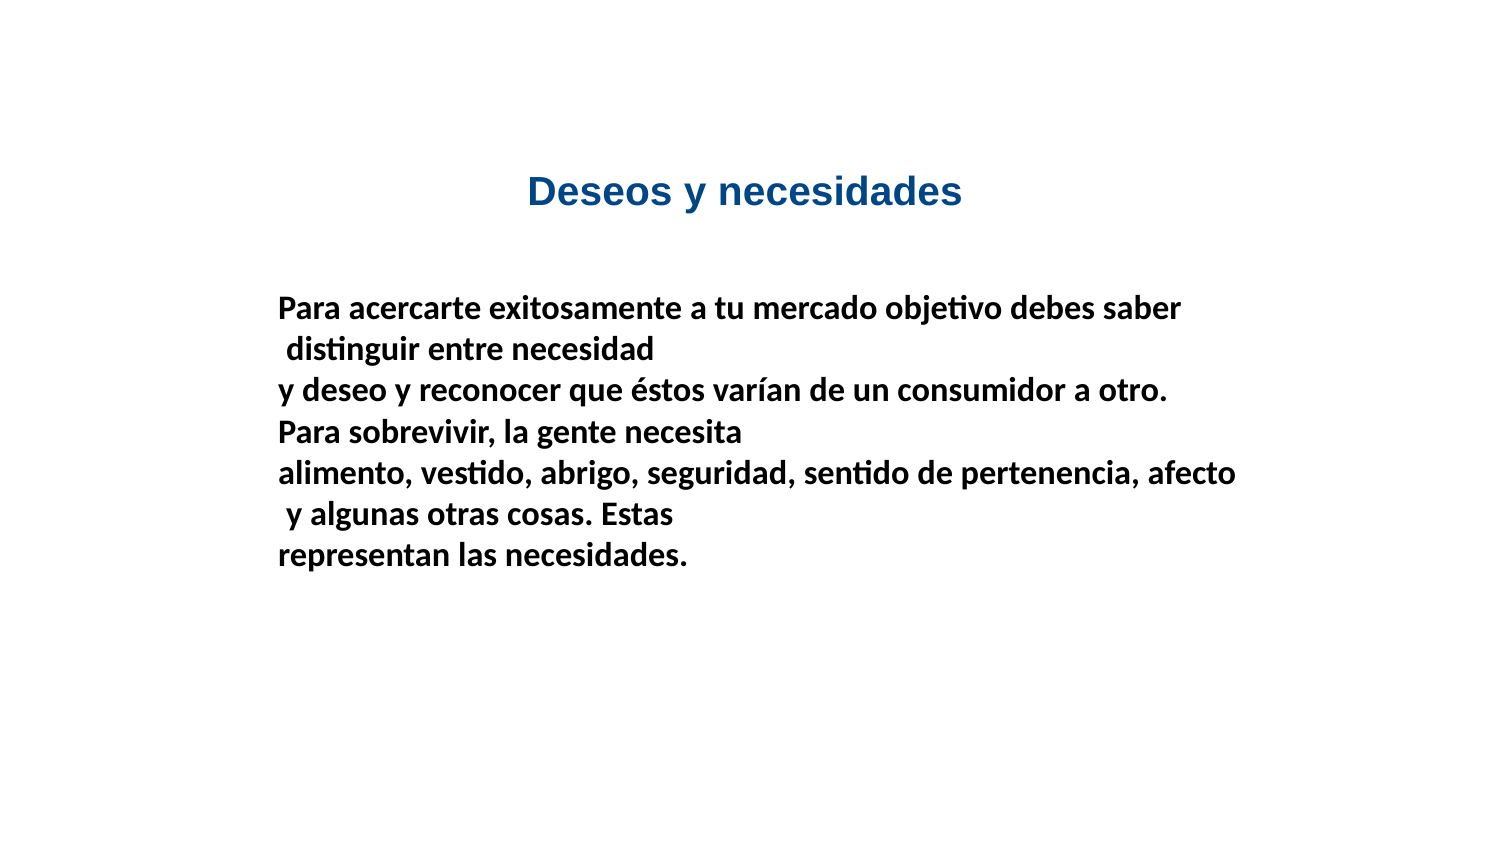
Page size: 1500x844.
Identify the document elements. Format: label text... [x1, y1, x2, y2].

text_box Para acercarte exitosamente a tu mercado objetivo debes saber distinguir entre necesidad y deseo y reconocer que éstos varían de un consumidor a otro. Para sobrevivir, la gente necesita alimento, vestido, abrigo, seguridad, sentido de pertenencia, afecto y algunas otras cosas. Estas representan las necesidades. [267, 279, 1251, 709]
text_box Deseos y necesidades [382, 159, 1109, 262]
